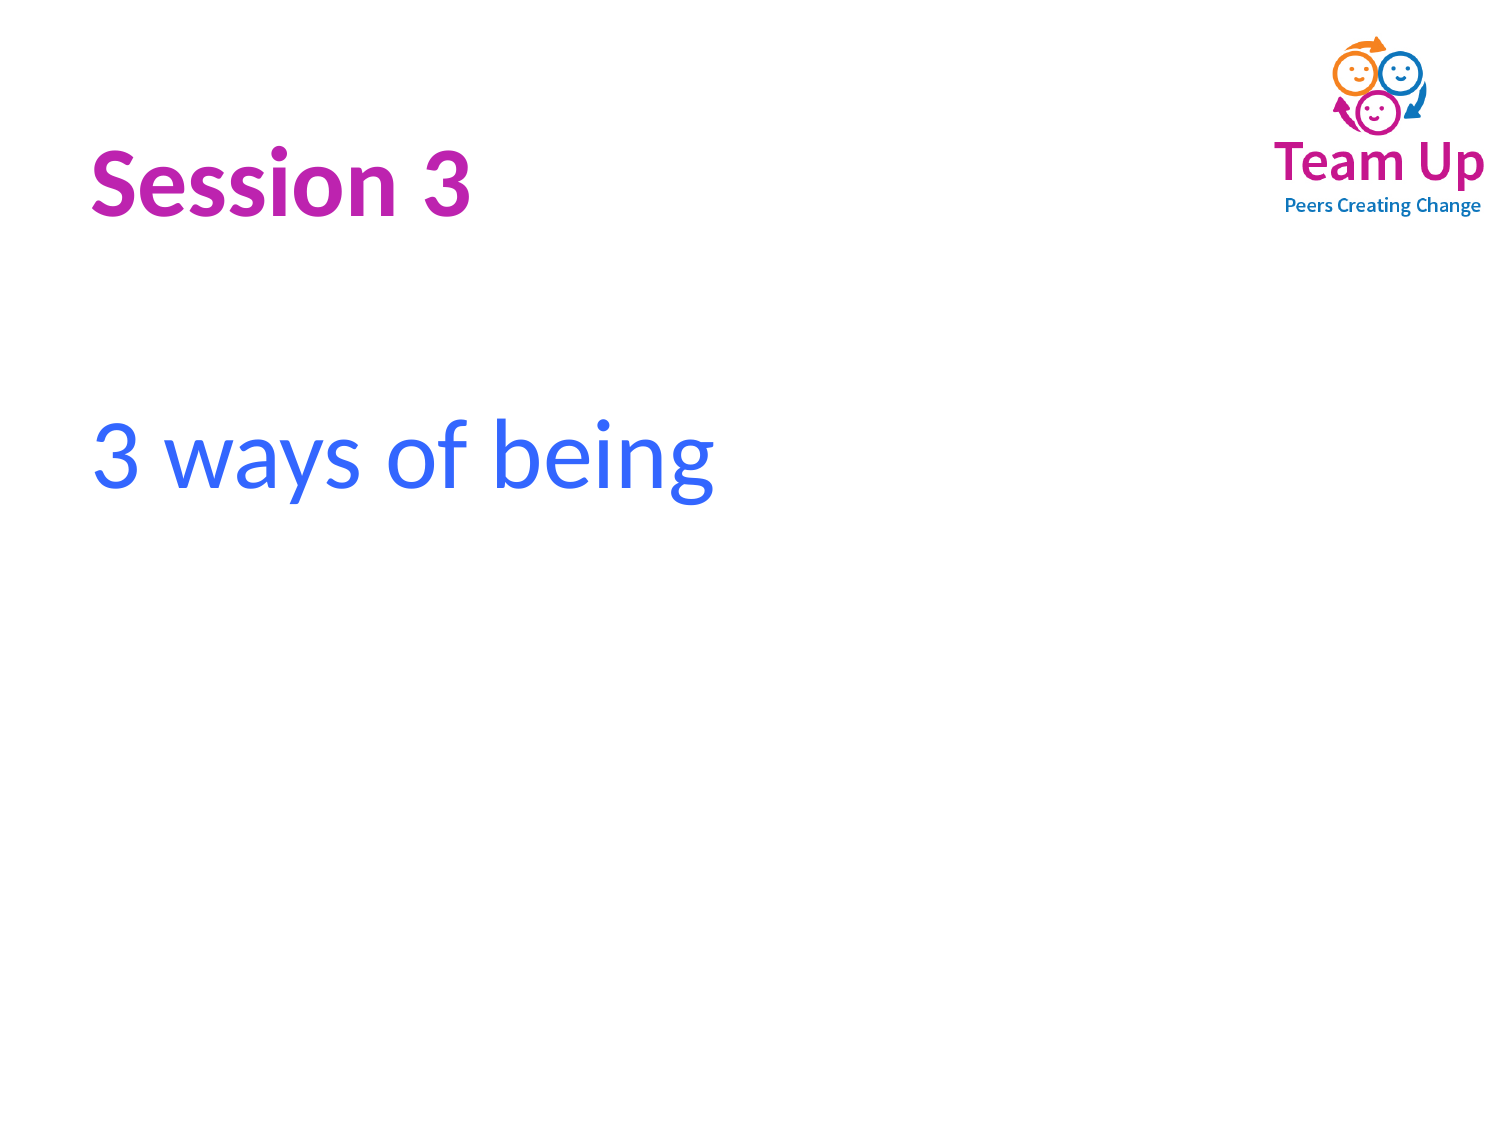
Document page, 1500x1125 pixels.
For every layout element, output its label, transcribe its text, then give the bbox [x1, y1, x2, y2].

title Session 3 [75, 45, 1455, 309]
list 3 ways of being [75, 380, 1425, 950]
picture [1256, 23, 1500, 233]
